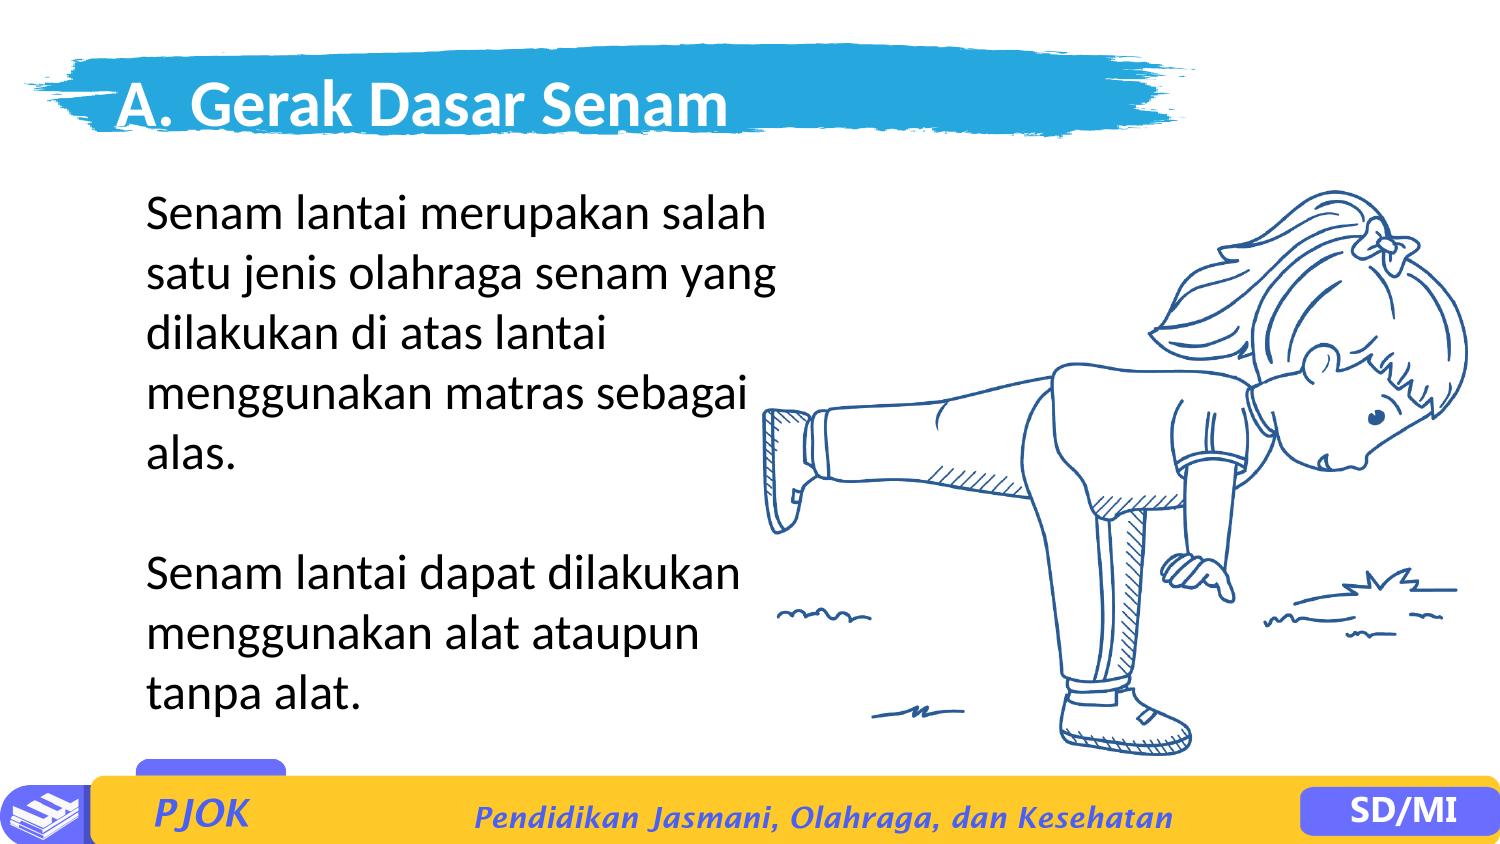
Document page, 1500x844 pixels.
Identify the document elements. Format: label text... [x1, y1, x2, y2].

text_box Senam lantai merupakan salah satu jenis olahraga senam yang dilakukan di atas lantai menggunakan matras sebagai alas. Senam lantai dapat dilakukan menggunakan alat ataupun tanpa alat. [131, 171, 813, 727]
picture [0, 759, 1500, 844]
picture [762, 190, 1469, 756]
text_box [24, 43, 1226, 149]
